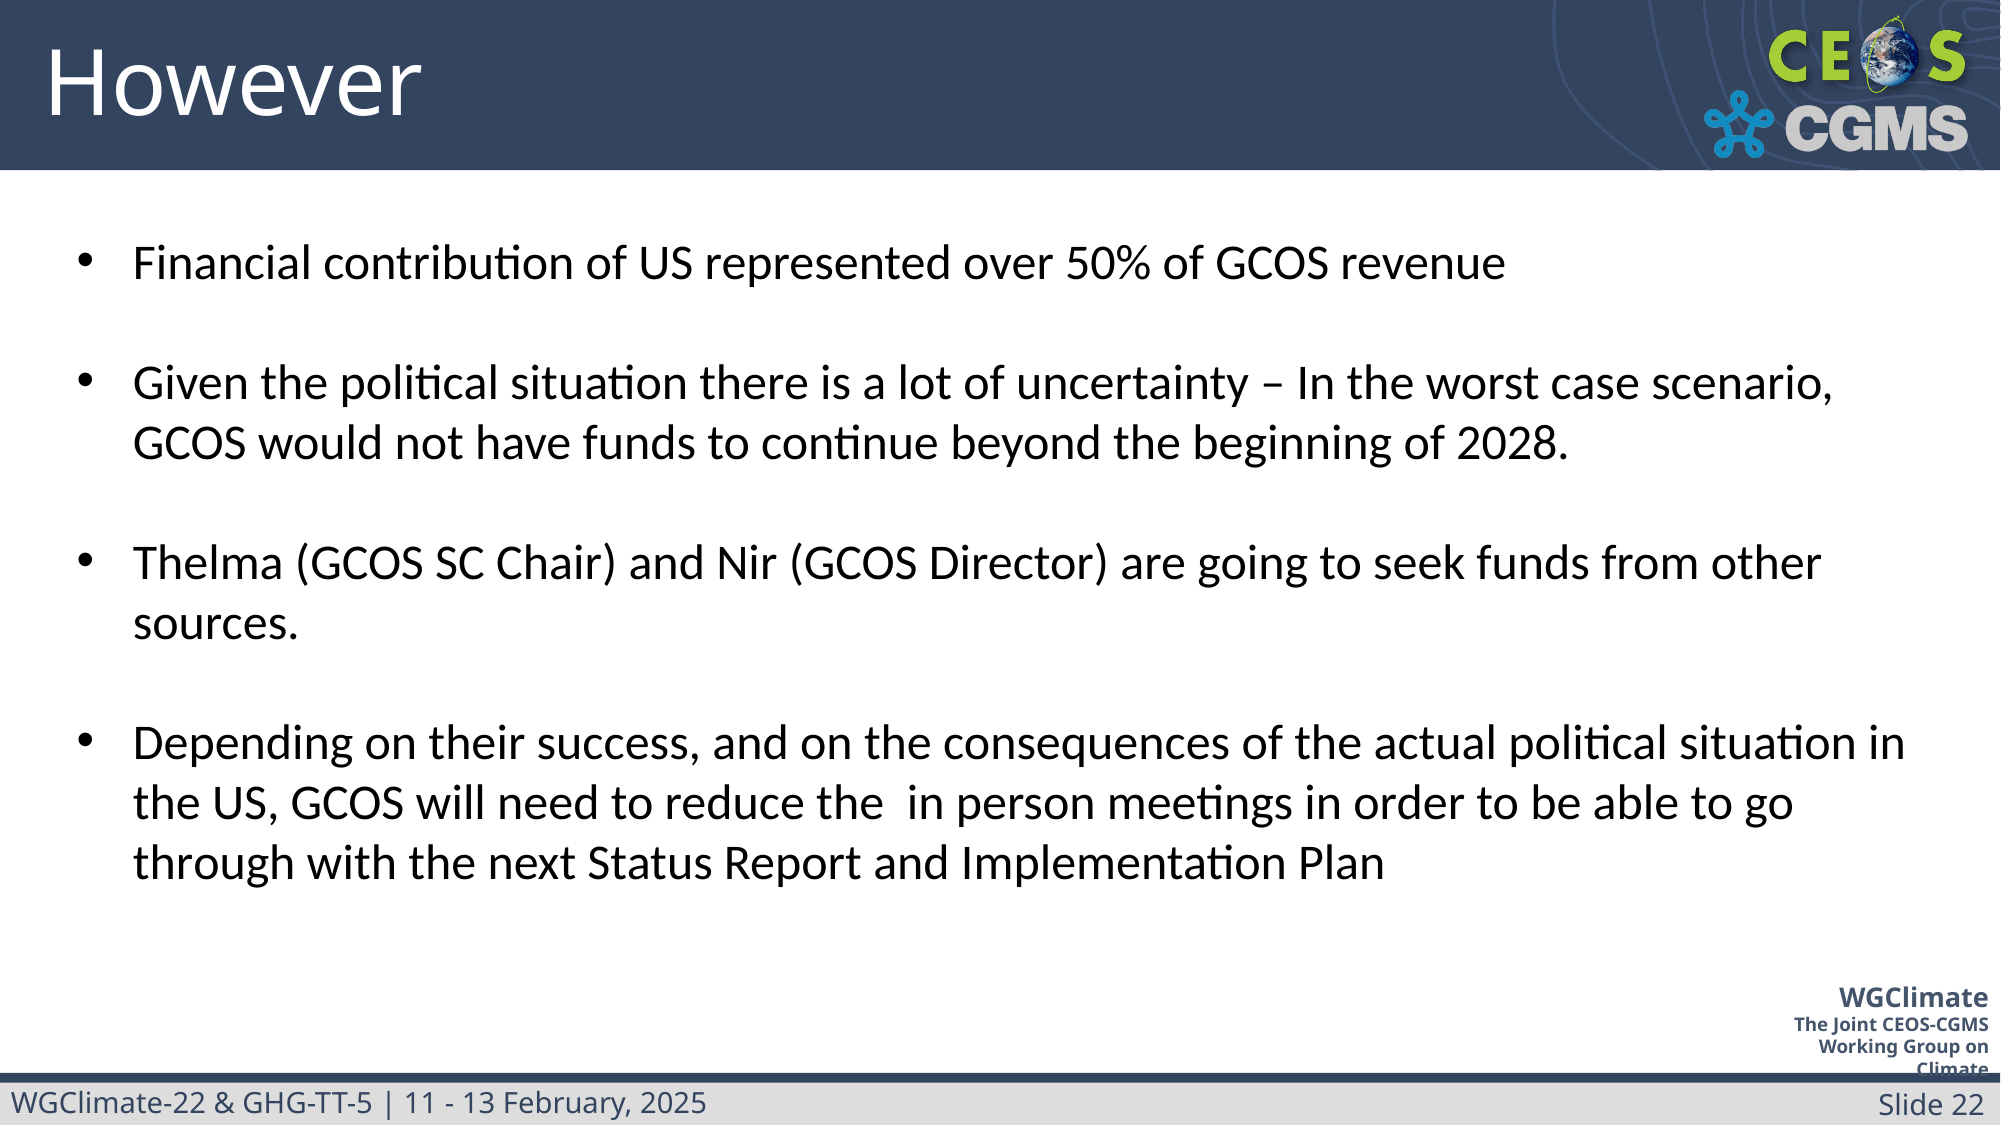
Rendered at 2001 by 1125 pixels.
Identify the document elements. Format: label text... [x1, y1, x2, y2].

picture [1659, 15, 2001, 204]
title However [28, 28, 1569, 157]
text_box Financial contribution of US represented over 50% of GCOS revenue Given the political situation there is a lot of uncertainty – In the worst case scenario, GCOS would not have funds to continue beyond the beginning of 2028. Thelma (GCOS SC Chair) and Nir (GCOS Director) are going to seek funds from other sources. Depending on their success, and on the consequences of the actual political situation in the US, GCOS will need to reduce the in person meetings in order to be able to go through with the next Status Report and Implementation Plan [61, 221, 1955, 897]
